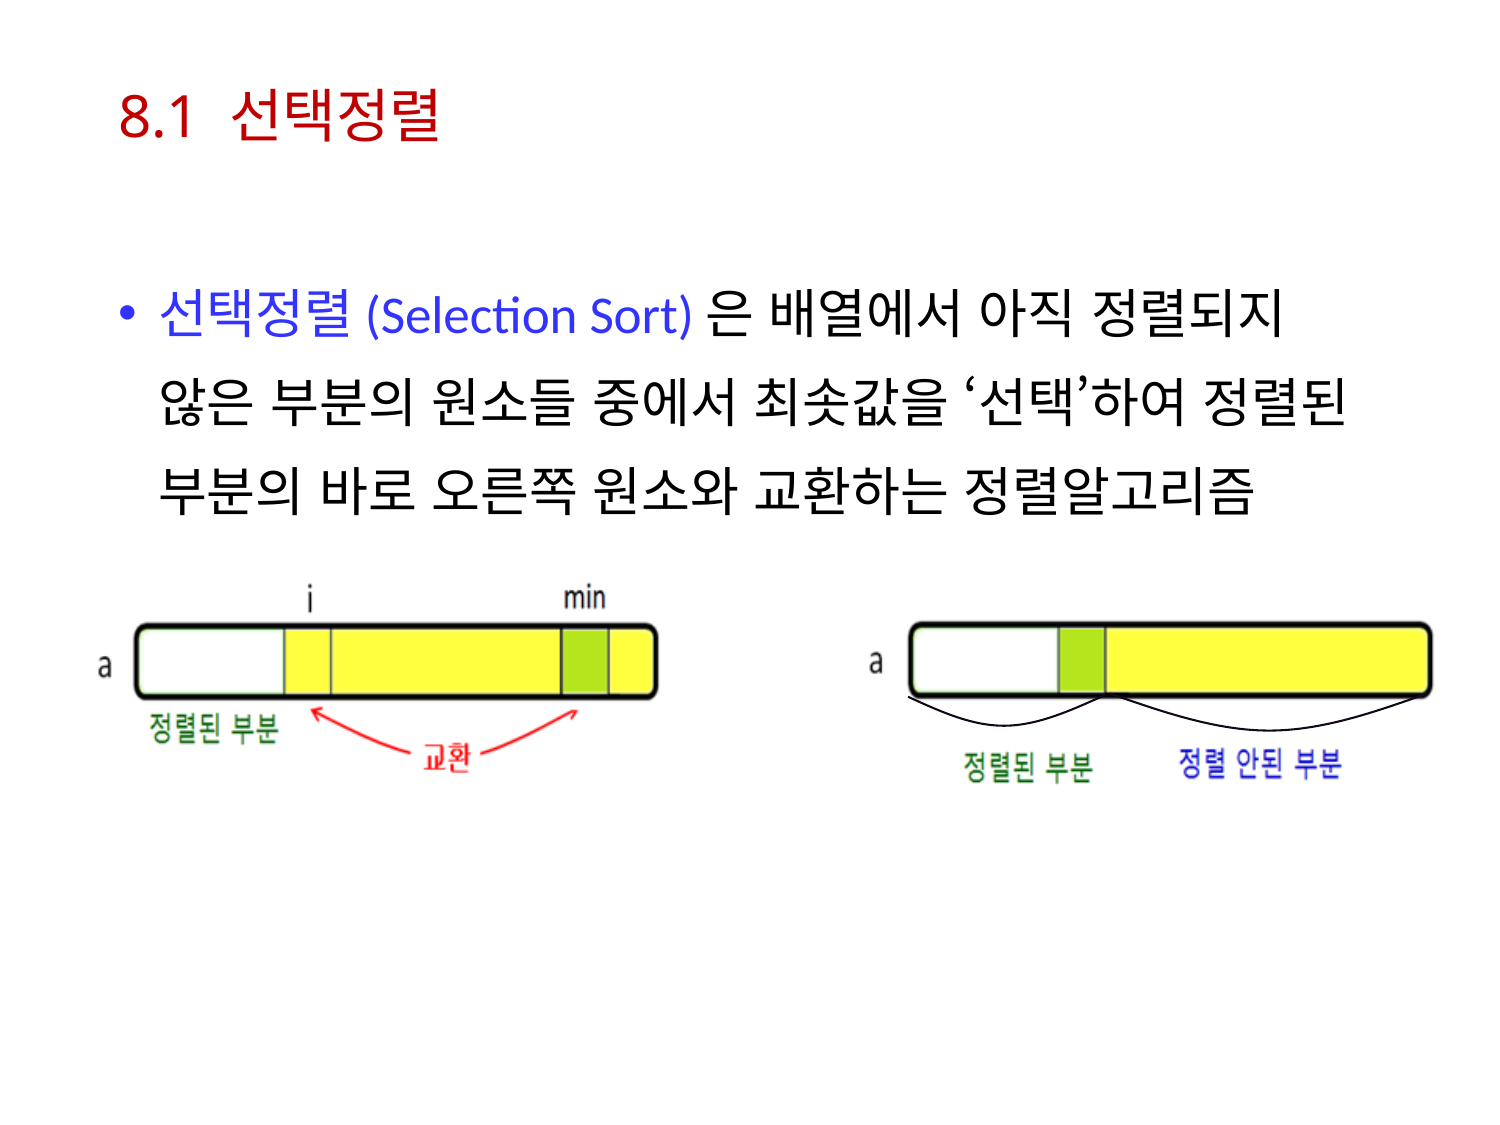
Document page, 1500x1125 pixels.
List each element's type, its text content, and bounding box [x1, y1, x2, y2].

title 8.1 선택정렬 [103, 77, 1397, 160]
picture [76, 559, 1456, 803]
list 선택정렬(Selection Sort)은 배열에서 아직 정렬되지 않은 부분의 원소들 중에서 최솟값을 ‘선택’하여 정렬된 부분의 바로 오른쪽 원소와 교환하는 정렬알고리즘 [103, 247, 1397, 559]
